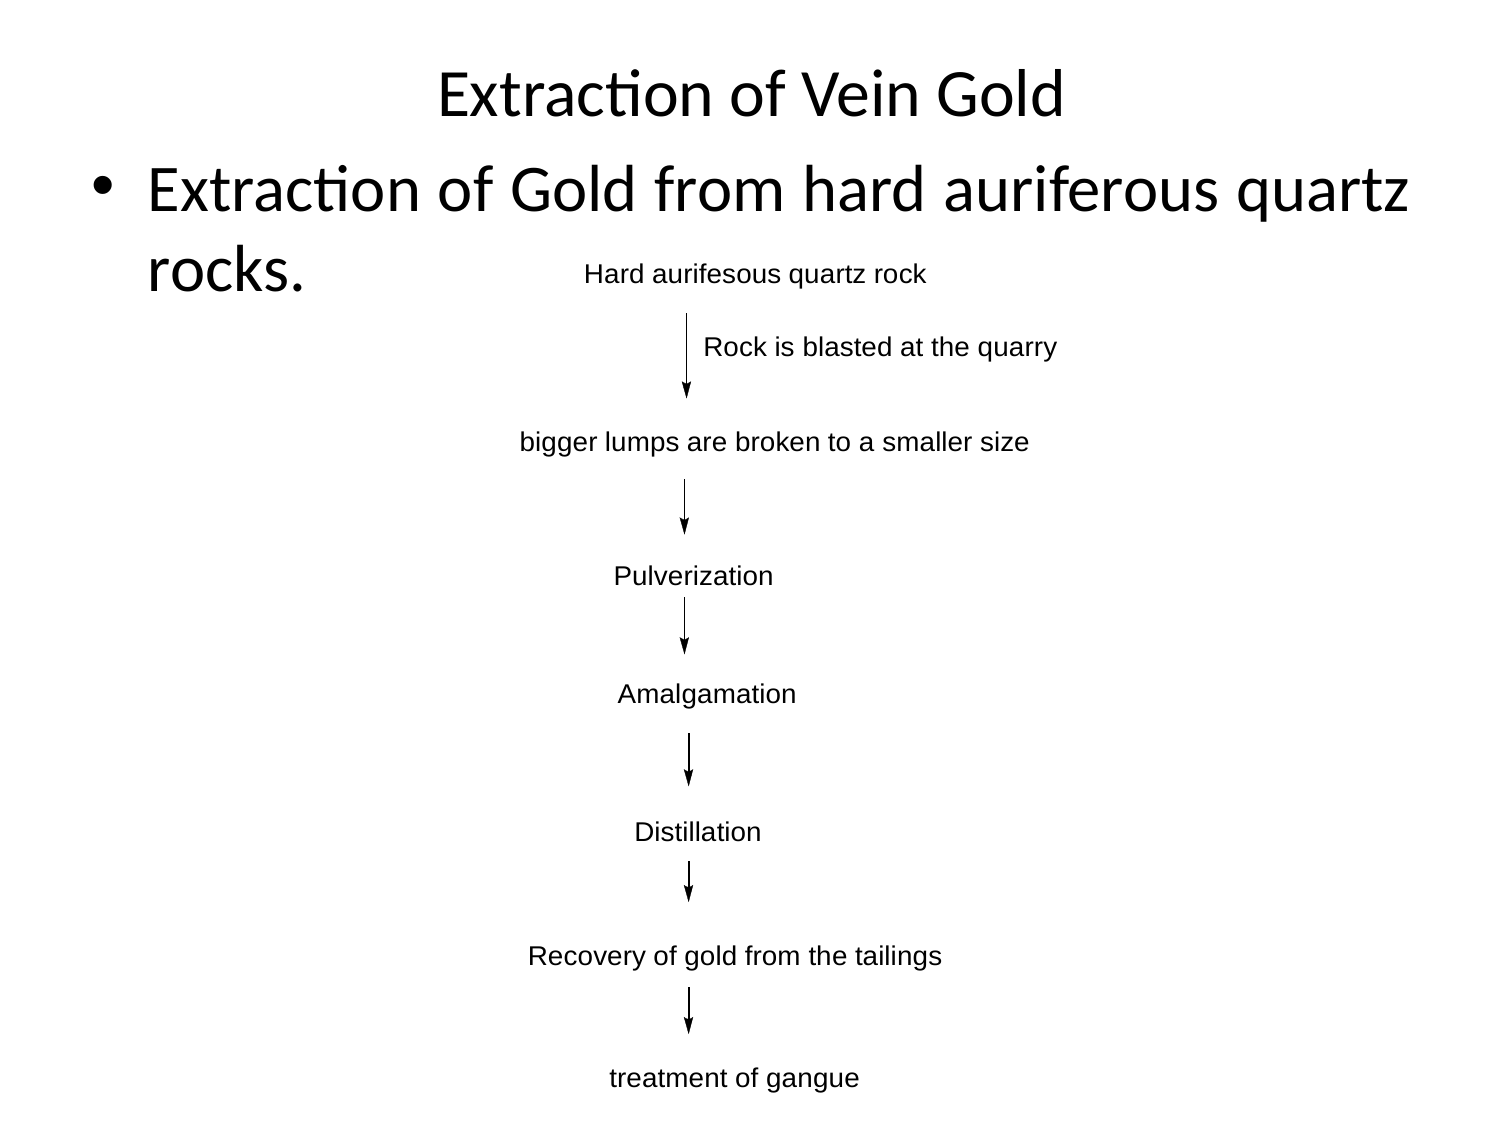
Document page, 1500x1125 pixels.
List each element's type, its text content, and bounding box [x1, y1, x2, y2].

title Extraction of Vein Gold [76, 0, 1427, 137]
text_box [513, 256, 1061, 1125]
list Extraction of Gold from hard auriferous quartz rocks. [76, 137, 1427, 880]
